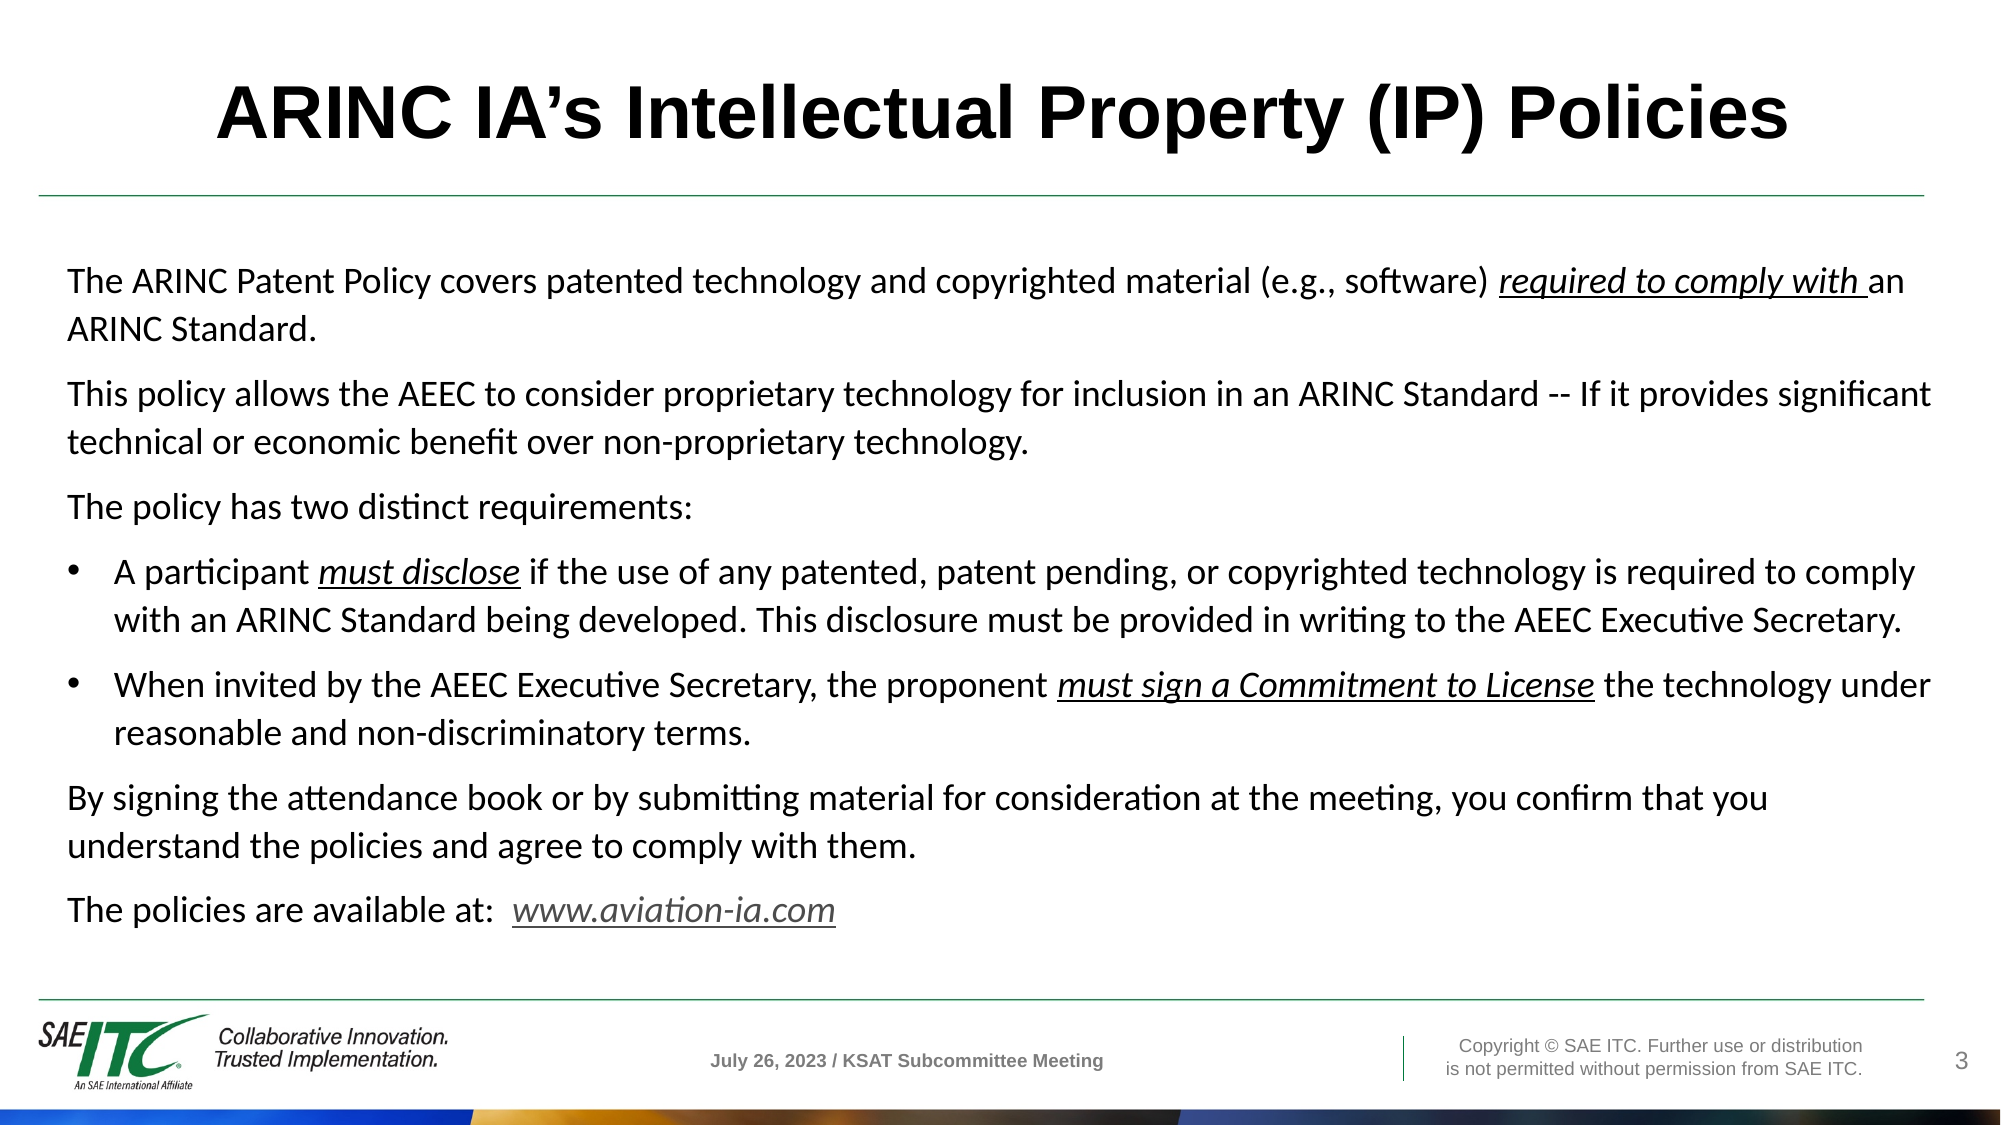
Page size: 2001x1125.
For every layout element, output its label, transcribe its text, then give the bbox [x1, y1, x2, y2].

text_box The ARINC Patent Policy covers patented technology and copyrighted material (e.g., software) required to comply with an ARINC Standard. This policy allows the AEEC to consider proprietary technology for inclusion in an ARINC Standard -- If it provides significant technical or economic benefit over non-proprietary technology. The policy has two distinct requirements: A participant must disclose if the use of any patented, patent pending, or copyrighted technology is required to comply with an ARINC Standard being developed. This disclosure must be provided in writing to the AEEC Executive Secretary. When invited by the AEEC Executive Secretary, the proponent must sign a Commitment to License the technology under reasonable and non-discriminatory terms. By signing the attendance book or by submitting material for consideration at the meeting, you confirm that you understand the policies and agree to comply with them. The policies are available at: www.aviation-ia.com [52, 245, 1957, 938]
picture [0, 0, 2001, 1125]
title ARINC IA’s Intellectual Property (IP) Policies [27, 34, 1980, 194]
